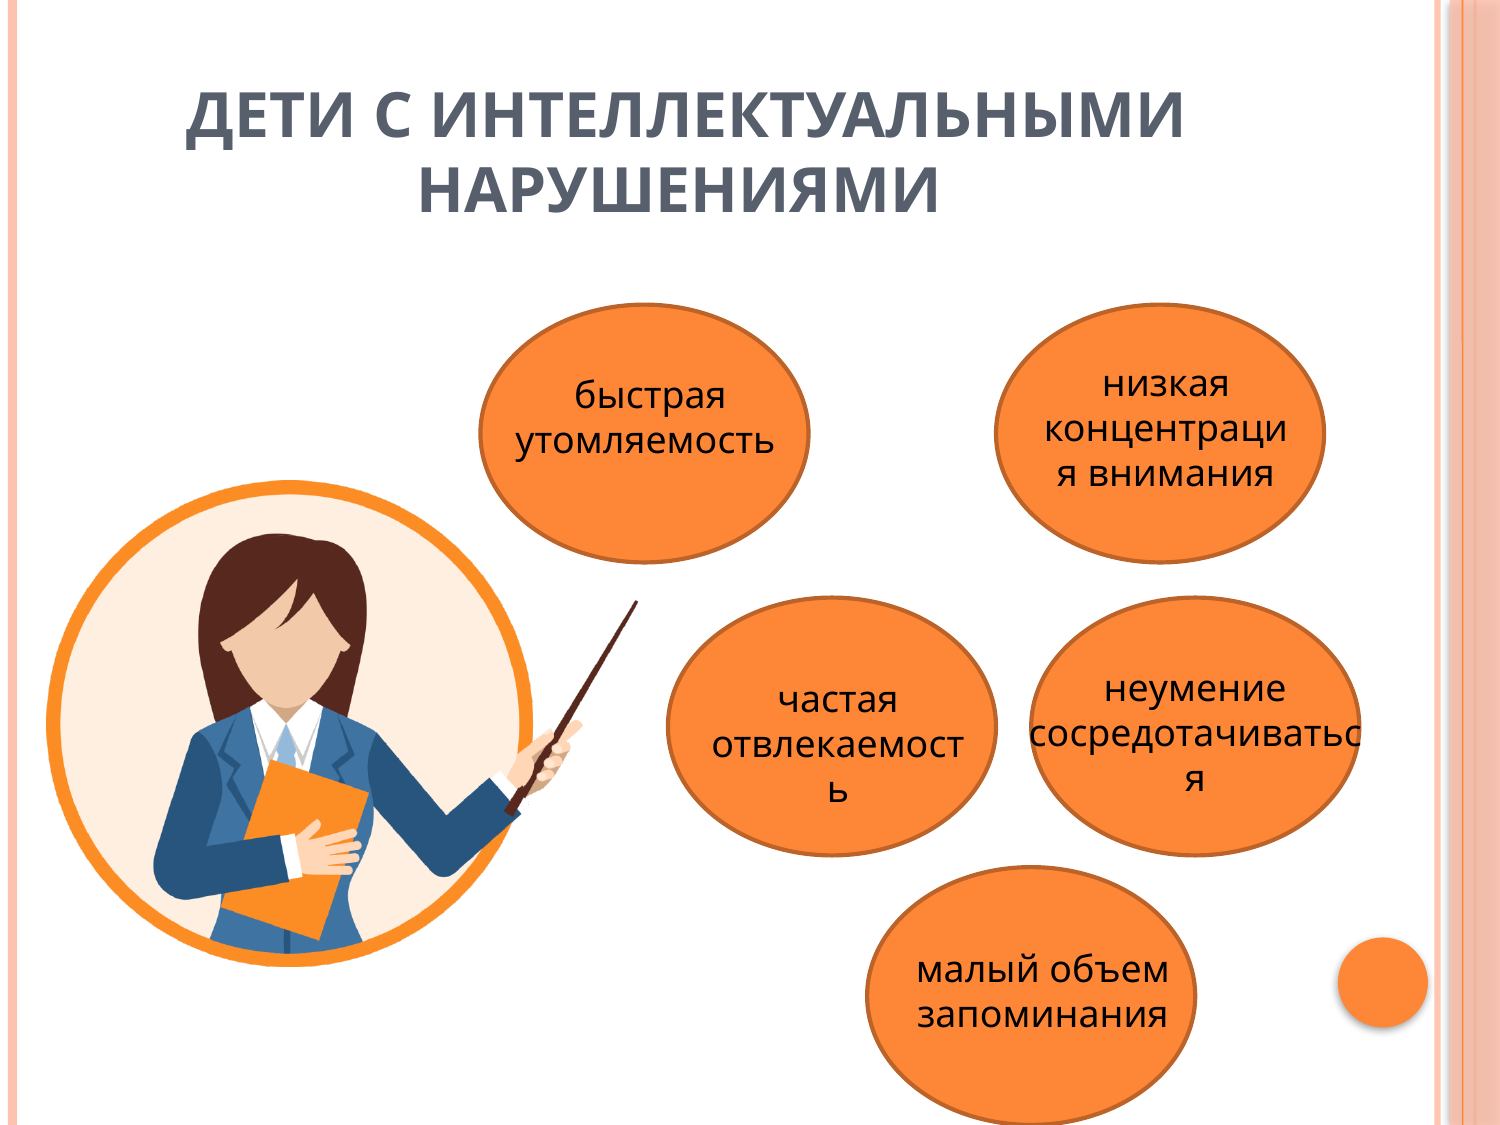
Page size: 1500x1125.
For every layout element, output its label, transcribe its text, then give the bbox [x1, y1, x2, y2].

text_box [504, 302, 785, 363]
text_box малый объем запоминания [855, 937, 1231, 1043]
text_box частая отвлекаемость [691, 667, 985, 818]
text_box низкая концентрация внимания [1019, 351, 1313, 502]
text_box неумение сосредотачиваться [1007, 656, 1383, 806]
text_box [993, 364, 1302, 565]
text_box [478, 381, 805, 565]
text_box [876, 1043, 1187, 1125]
text_box [1031, 302, 1290, 351]
text_box быстрая утомляемость [492, 363, 809, 468]
text_box [1055, 595, 1336, 656]
text_box [665, 595, 980, 796]
title Дети с интеллектуальными нарушениями [75, 45, 1300, 233]
text_box [1313, 382, 1327, 485]
text_box [882, 865, 1180, 937]
text_box [713, 818, 951, 858]
text_box [985, 675, 999, 778]
text_box [1063, 806, 1328, 858]
picture [46, 479, 639, 968]
